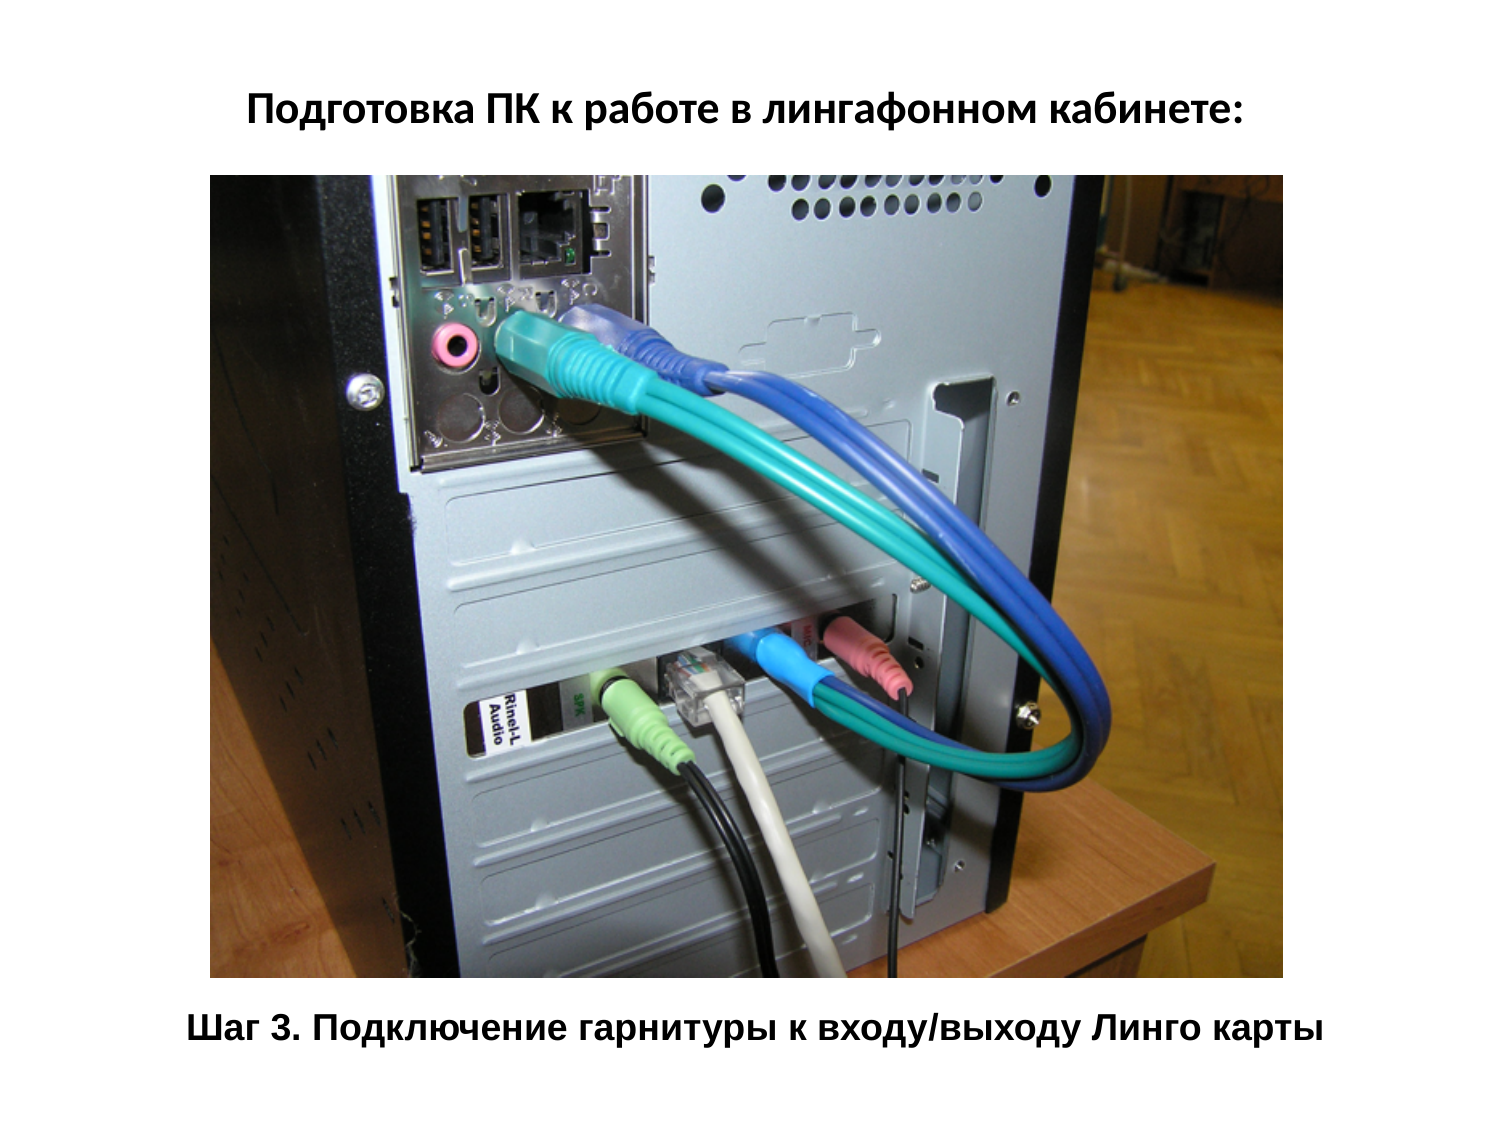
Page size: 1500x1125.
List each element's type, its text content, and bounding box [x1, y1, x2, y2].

text_box Шаг 3. Подключение гарнитуры к входу/выходу Линго карты [10, 996, 1500, 1056]
title Подготовка ПК к работе в лингафонном кабинете: [70, 46, 1421, 164]
picture [210, 175, 1283, 979]
